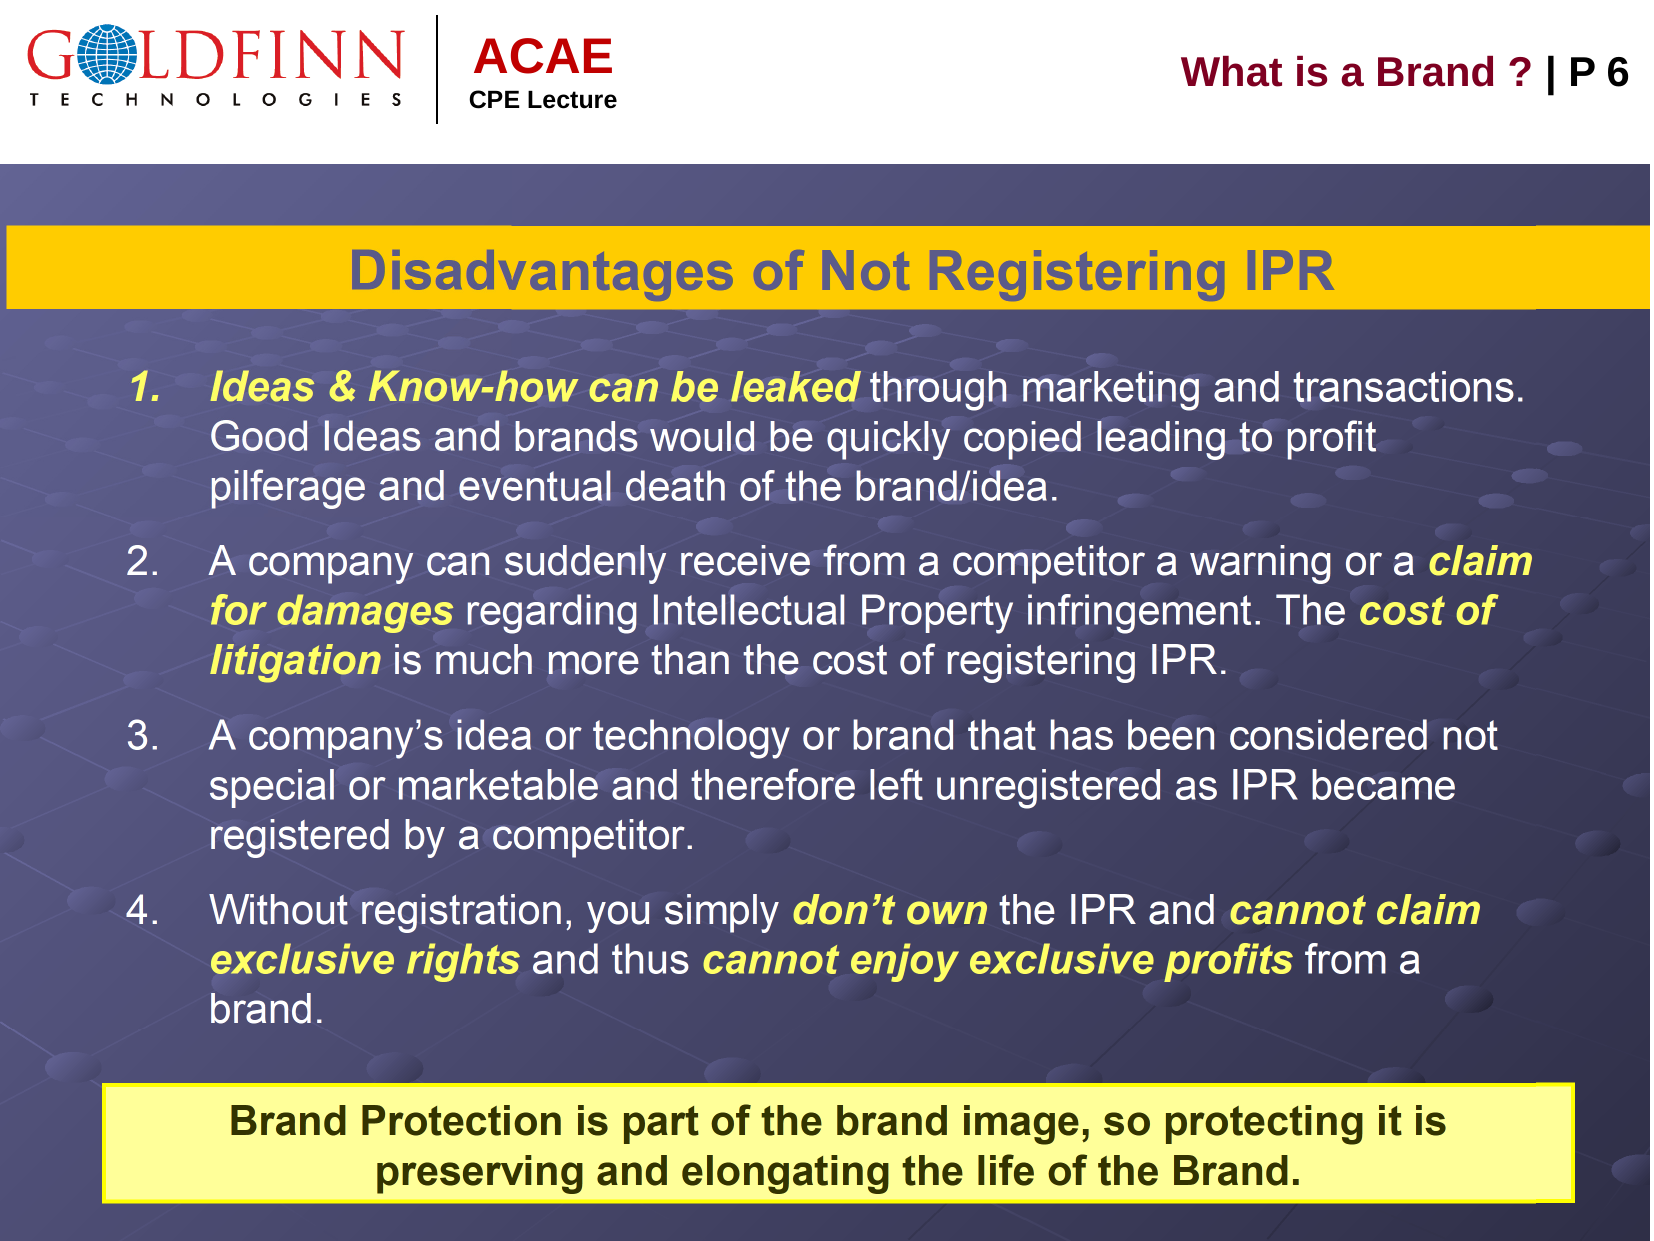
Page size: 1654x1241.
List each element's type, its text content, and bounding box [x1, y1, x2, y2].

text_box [23, 14, 650, 124]
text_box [0, 164, 1650, 1241]
list What is a Brand ? | P 6 [944, 9, 1630, 119]
